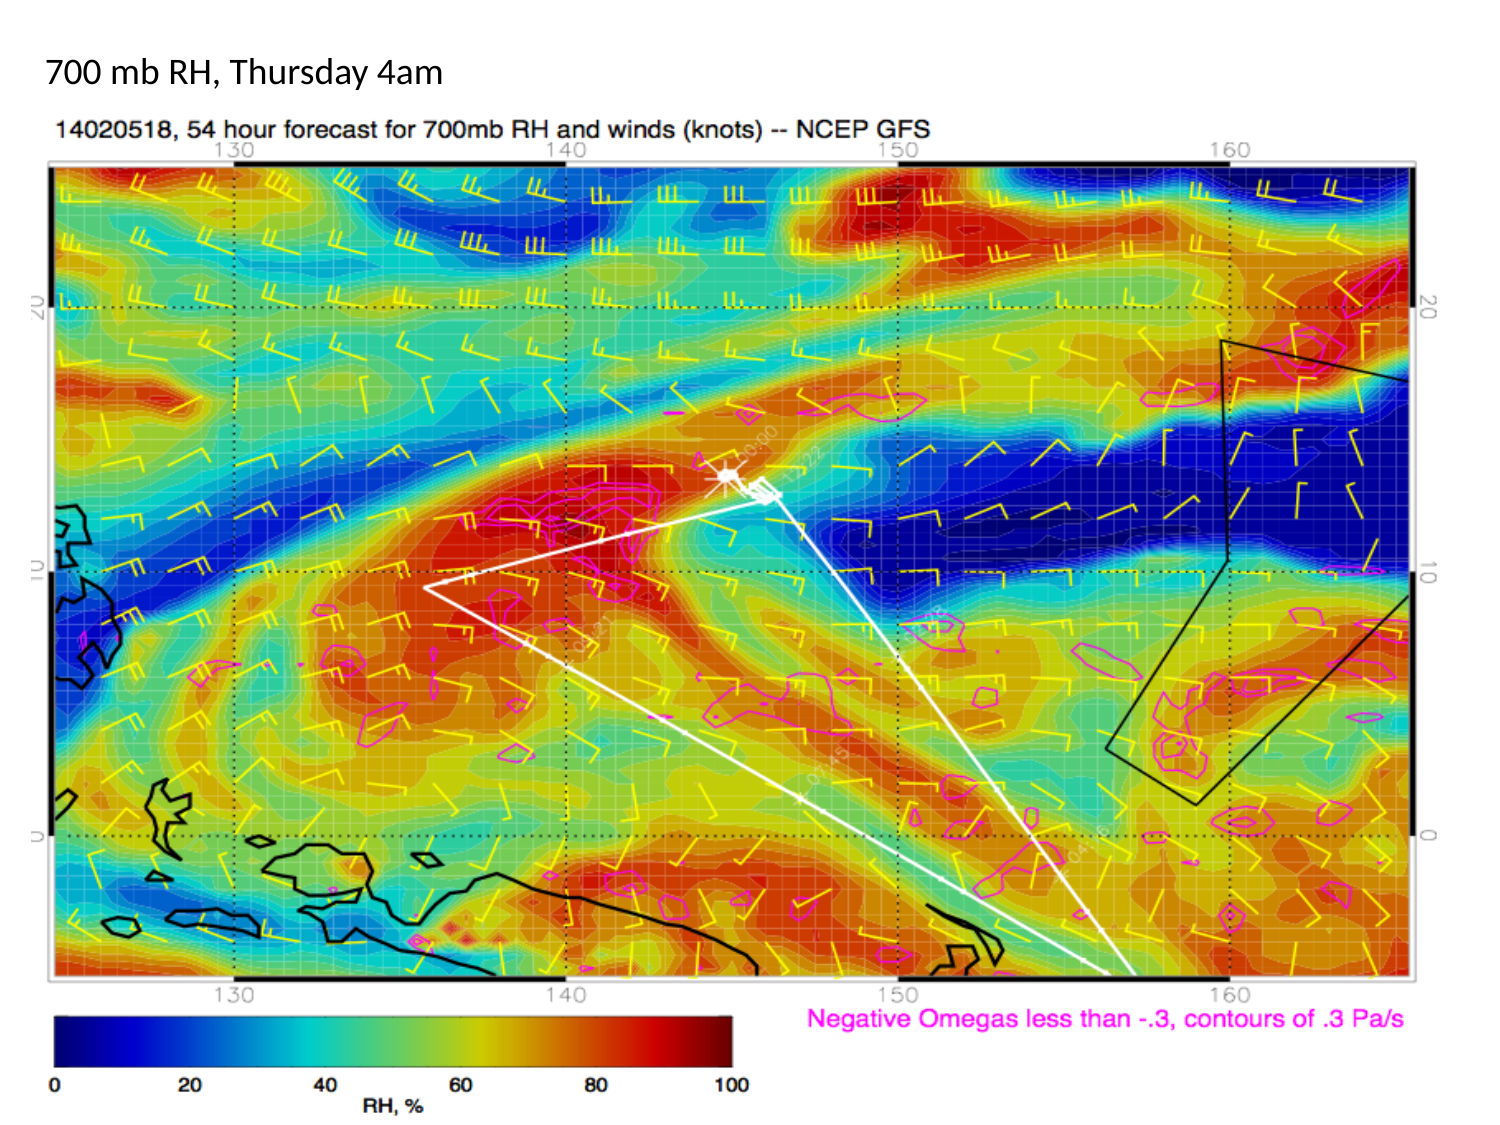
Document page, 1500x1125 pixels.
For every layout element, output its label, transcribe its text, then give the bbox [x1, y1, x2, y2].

picture [30, 99, 1465, 1125]
text_box 700 mb RH, Thursday 4am [30, 39, 815, 99]
